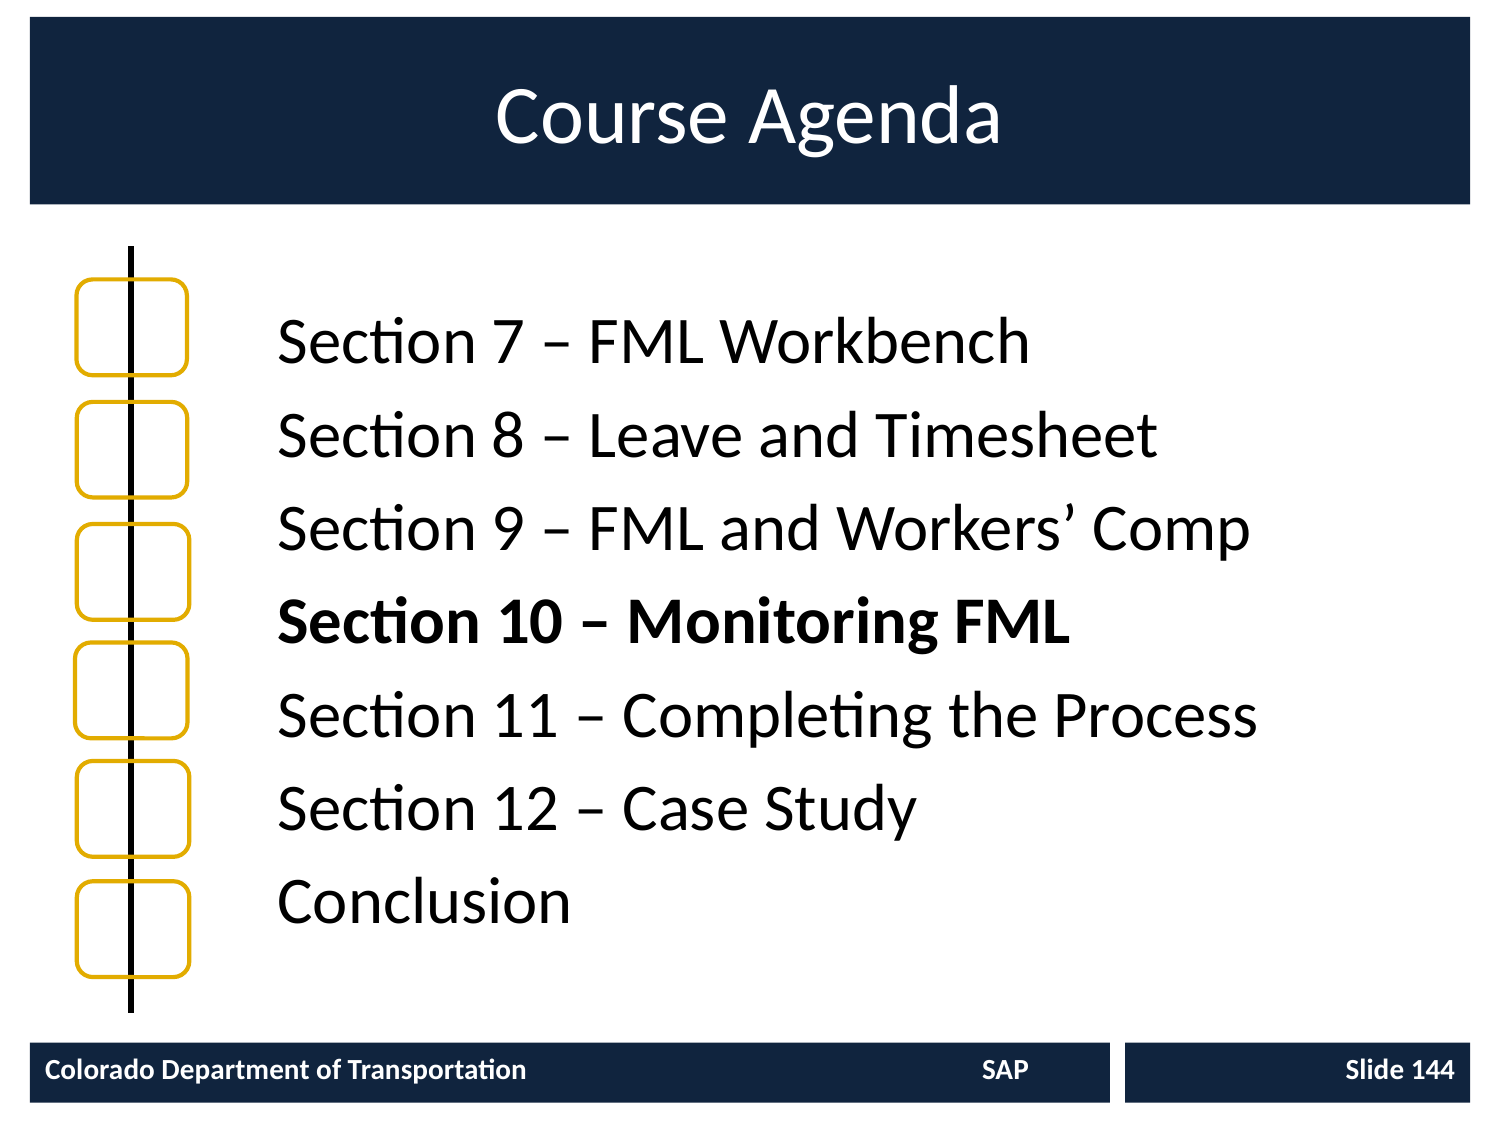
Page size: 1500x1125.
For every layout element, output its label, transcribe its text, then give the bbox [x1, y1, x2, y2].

text_box [74, 879, 192, 980]
footer Colorado Department of Transportation SAP [29, 1042, 1110, 1103]
text_box [74, 521, 192, 622]
text_box [74, 758, 192, 859]
title Course Agenda [29, 16, 1471, 205]
text_box [72, 640, 190, 741]
list Section 7 – FML Workbench Section 8 – Leave and Timesheet Section 9 – FML and Workers’ Comp Section 10 – Monitoring FML Section 11 – Completing the Process Section 12 – Case Study Conclusion [262, 289, 1471, 1013]
text_box [74, 277, 190, 378]
text_box [74, 399, 190, 500]
slide_number Slide 144 [1125, 1042, 1471, 1103]
